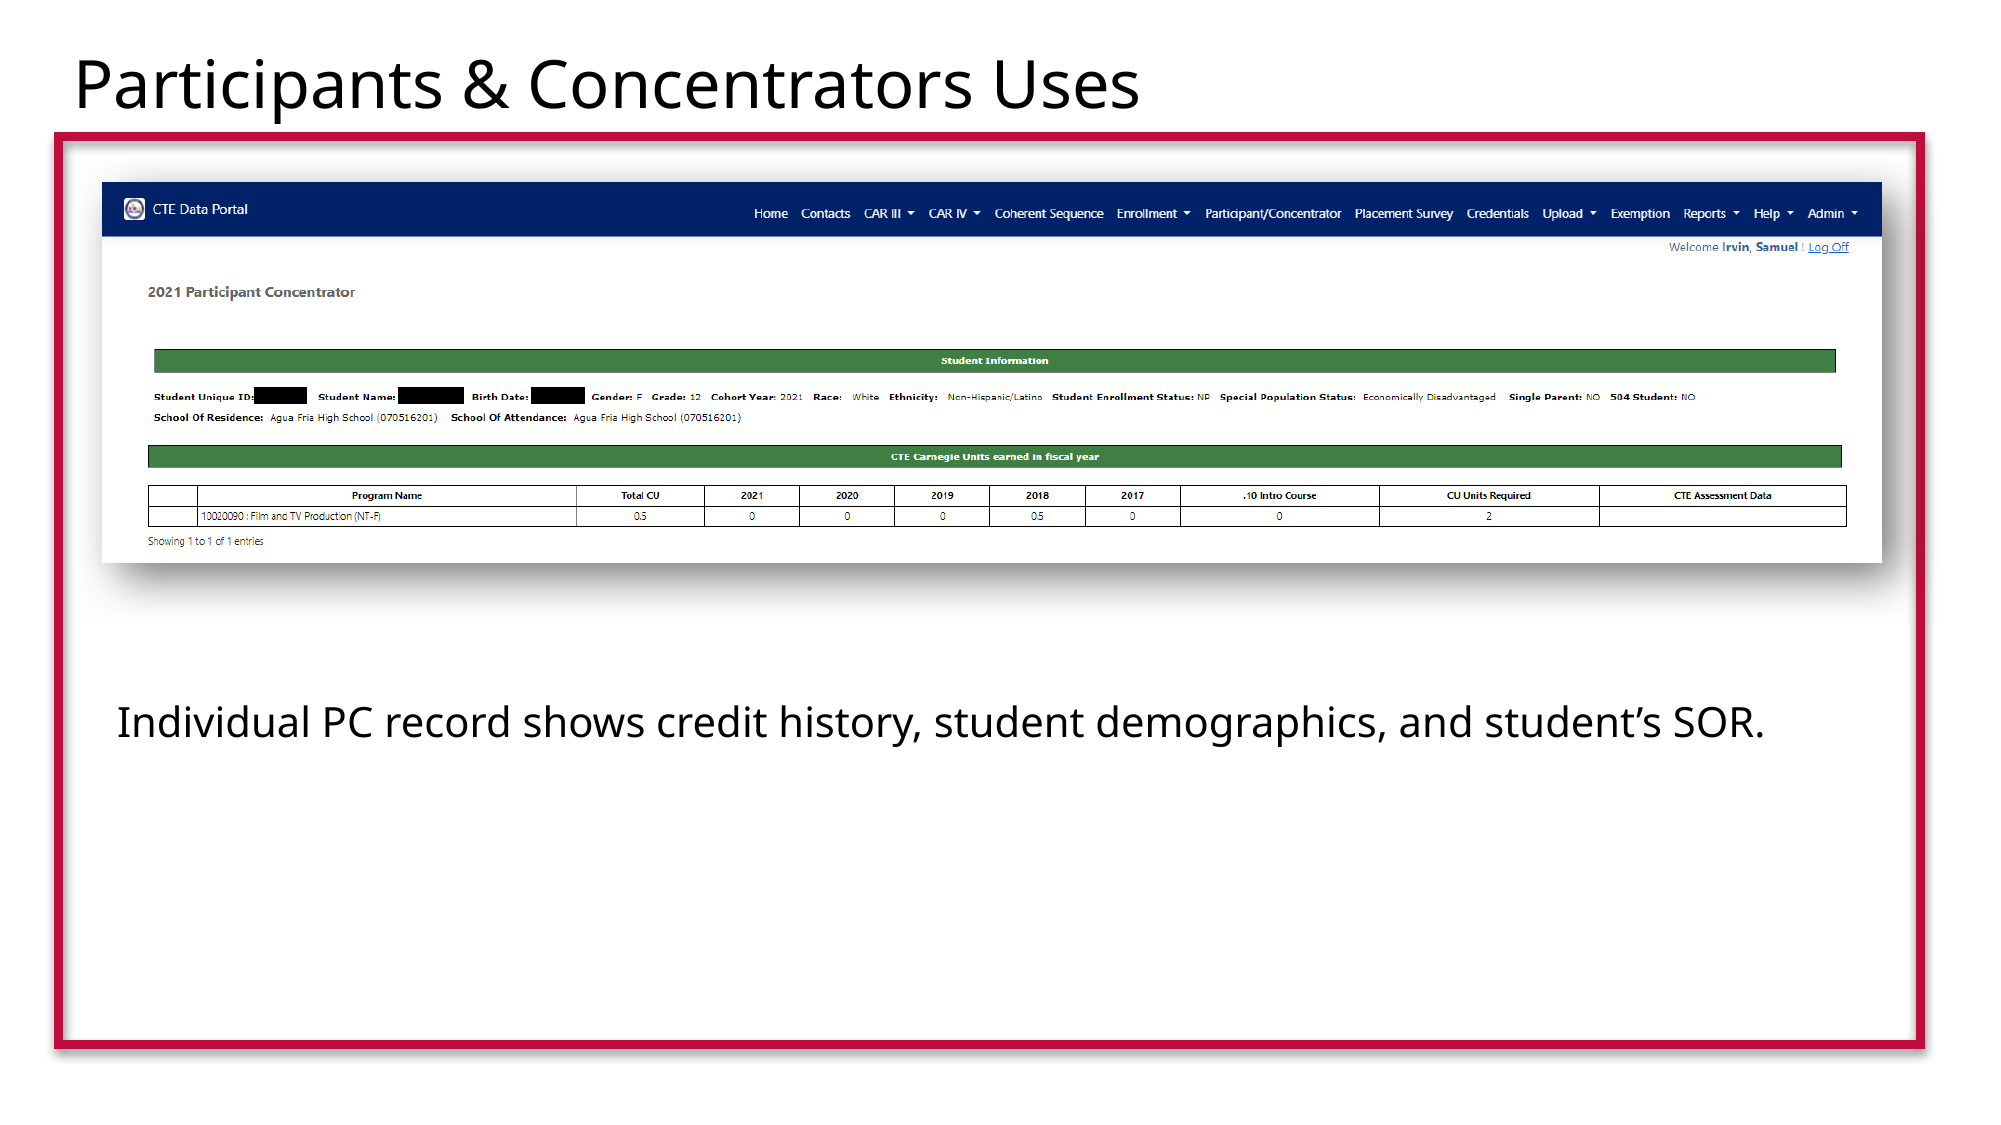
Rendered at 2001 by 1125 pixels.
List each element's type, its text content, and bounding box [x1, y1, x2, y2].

text_box Participants & Concentrators Uses [58, 34, 1942, 129]
text_box [58, 136, 1922, 1045]
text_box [102, 182, 1882, 563]
text_box Individual PC record shows credit history, student demographics, and student’s SOR. [102, 688, 1877, 754]
